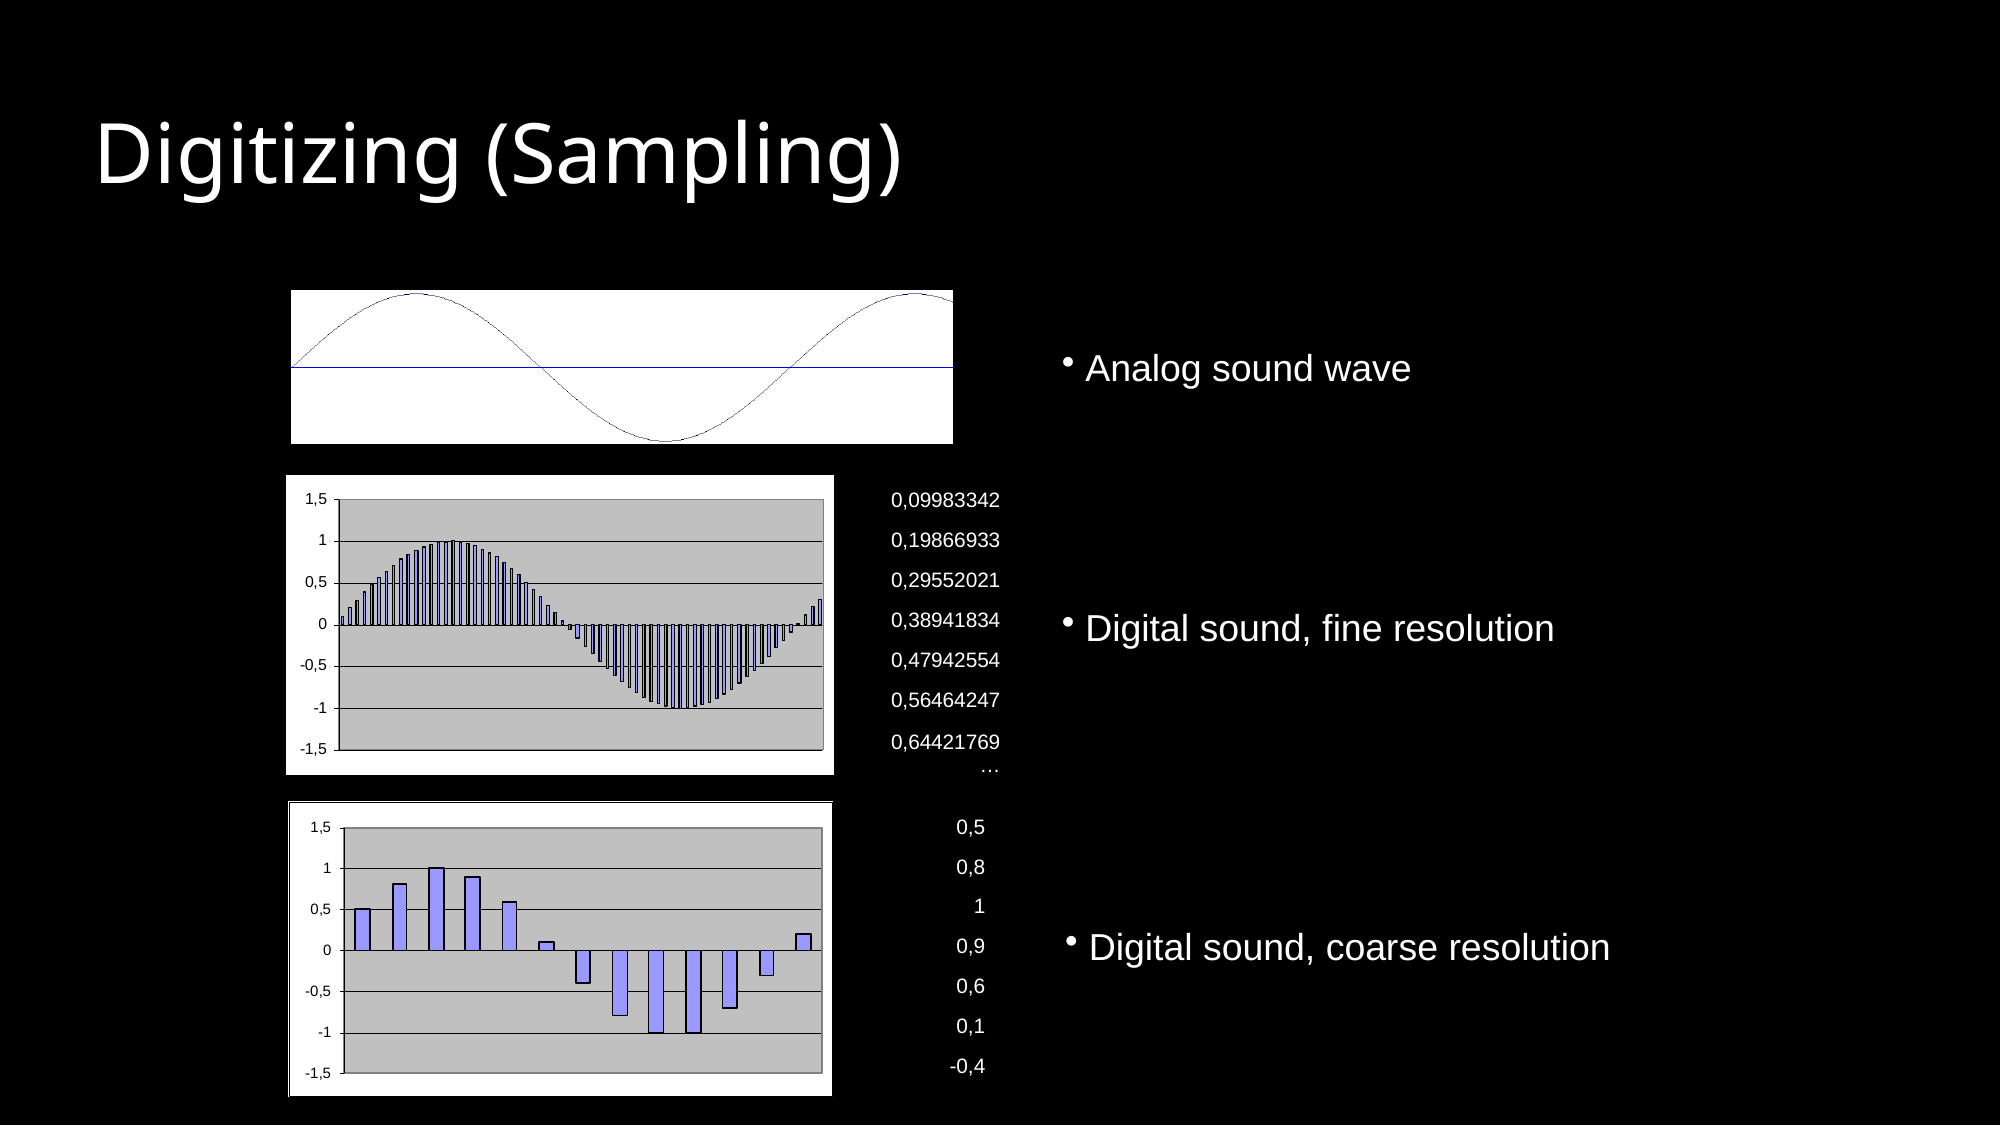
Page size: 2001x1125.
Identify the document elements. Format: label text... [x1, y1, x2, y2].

table_cell 0,29552021 [858, 560, 1015, 600]
table_cell 0,1 [882, 1006, 1000, 1046]
table_cell 0,38941834 [858, 600, 1015, 640]
text_box Digital sound, fine resolution [1047, 596, 1662, 657]
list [279, 792, 842, 1107]
table_cell 0,47942554 [858, 640, 1015, 680]
table_cell -0,4 [882, 1046, 1000, 1086]
picture [290, 290, 953, 444]
text_box Digital sound, coarse resolution [1050, 915, 1626, 976]
table_cell 0,9 [882, 926, 1000, 966]
table_cell 0,56464247 [858, 680, 1015, 720]
title Digitizing (Sampling) [78, 31, 1867, 282]
table_cell 0,64421769 … [858, 720, 1015, 785]
table_cell 0,6 [882, 966, 1000, 1006]
table_cell 0,8 [882, 846, 1000, 886]
table_cell 0,19866933 [858, 520, 1015, 560]
table_header 0,5 [882, 799, 1000, 846]
text_box Analog sound wave [1047, 336, 1721, 397]
table_header 0,09983342 [858, 480, 1015, 520]
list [279, 467, 843, 782]
table_cell 1 [882, 886, 1000, 926]
